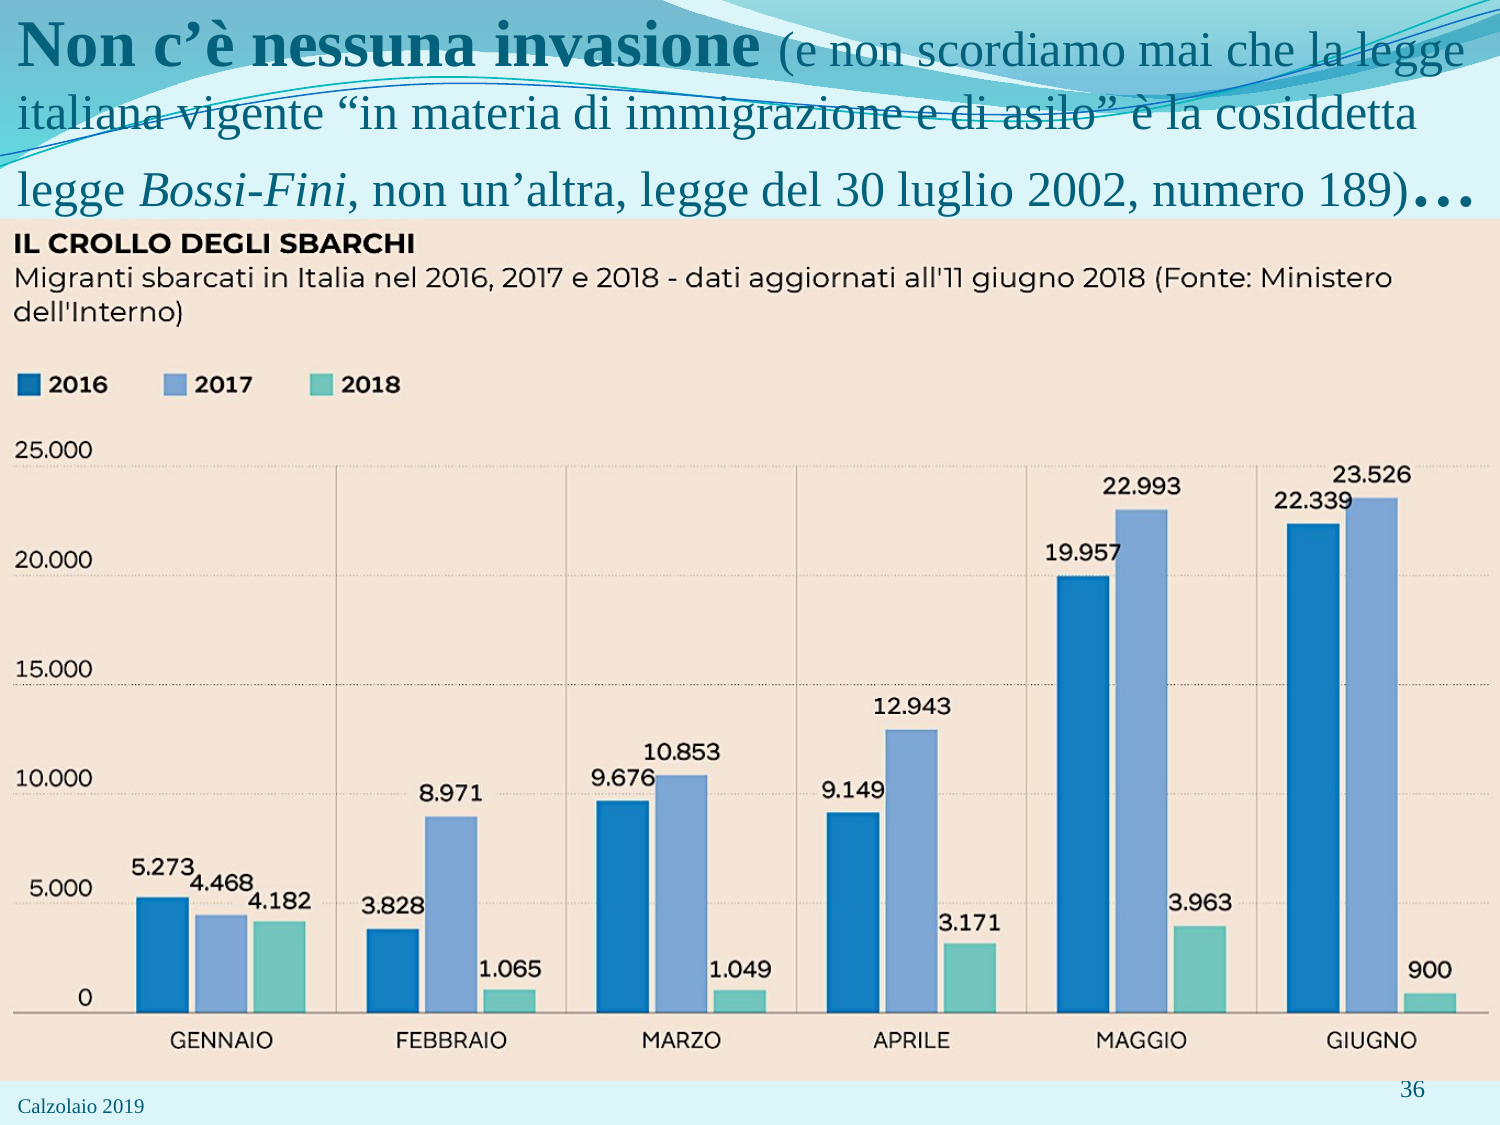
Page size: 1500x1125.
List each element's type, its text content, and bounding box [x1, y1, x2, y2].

slide_number 36 [1299, 1090, 1425, 1103]
picture [0, 219, 1500, 1081]
title Non c’è nessuna invasione (e non scordiamo mai che la legge italiana vigente “in materia di immigrazione e di asilo” è la cosiddetta legge Bossi-Fini, non un’altra, legge del 30 luglio 2002, numero 189)… [17, 0, 1483, 219]
footer Calzolaio 2019 [17, 1090, 988, 1118]
